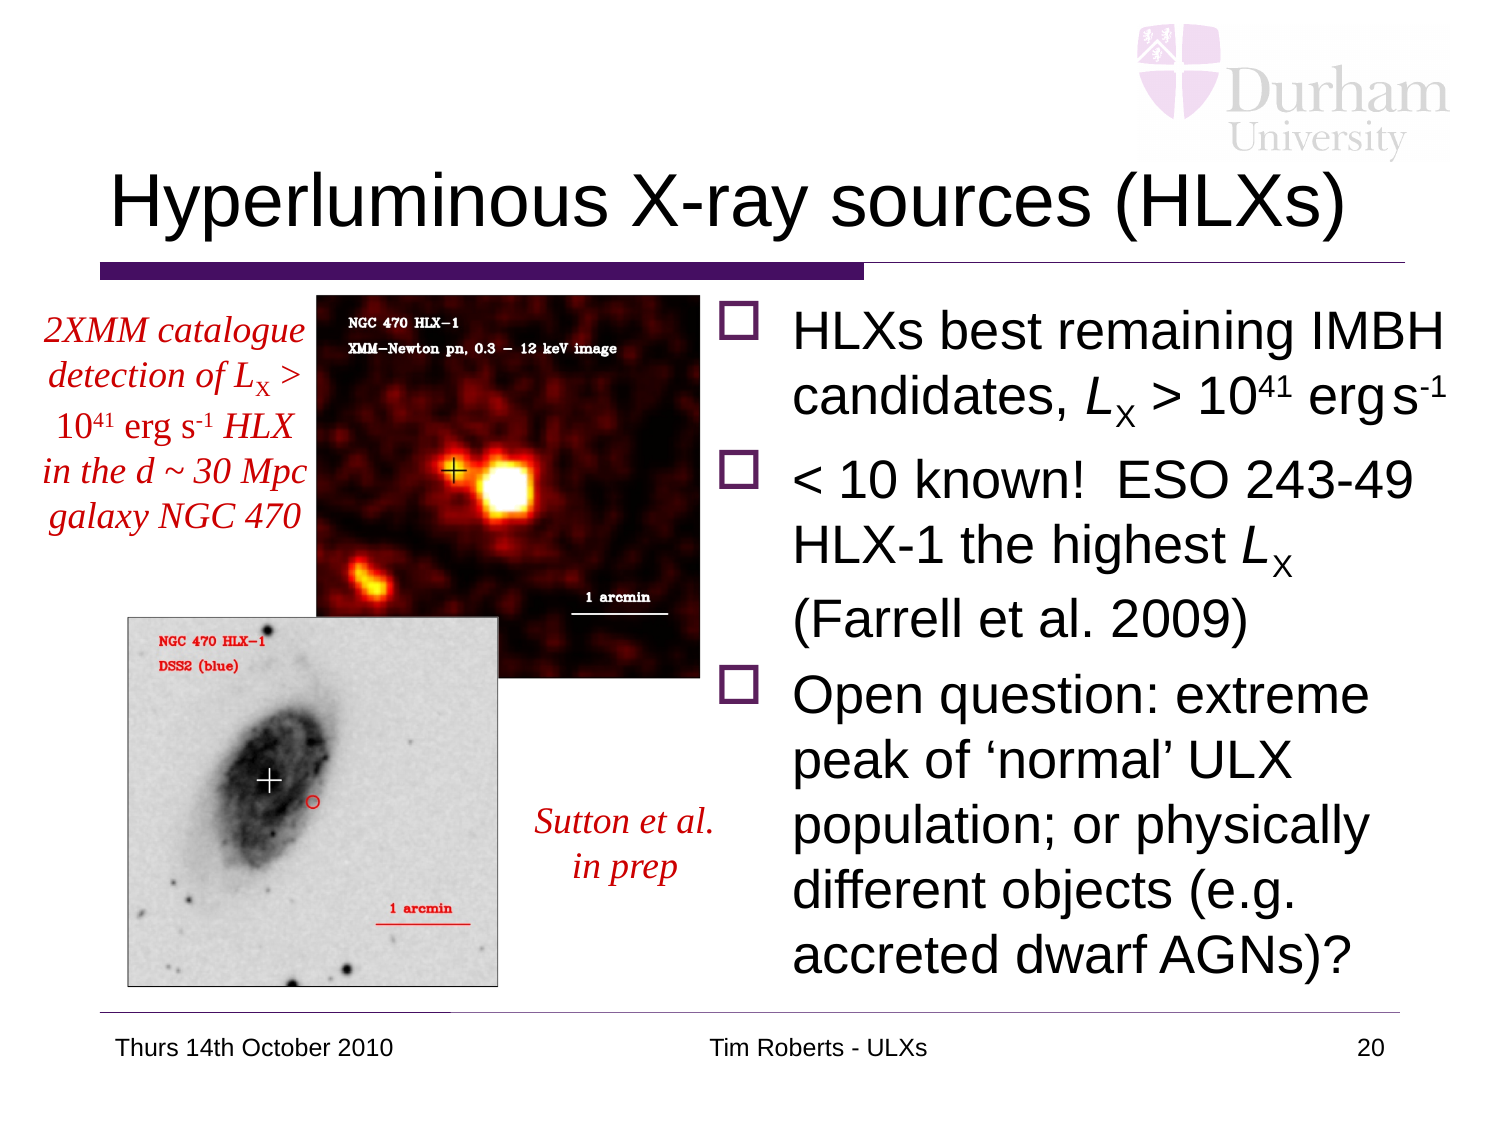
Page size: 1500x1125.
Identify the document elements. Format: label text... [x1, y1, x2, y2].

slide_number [99, 1024, 426, 1103]
title Hyperluminous X-ray sources (HLXs) [93, 49, 1407, 250]
footer Tim Roberts - ULXs [512, 1024, 1126, 1103]
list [264, 247, 736, 724]
list HLXs best remaining IMBH candidates, LX > 1041 erg s-1 < 10 known! ESO 243-49 HLX-1 the highest LX (Farrell et al. 2009) Open question: extreme peak of ‘normal’ ULX population; or physically different objects (e.g. accreted dwarf AGNs)? [699, 287, 1476, 988]
picture [112, 544, 513, 1001]
text_box Sutton et al. in prep [516, 788, 738, 893]
text_box 2XMM catalogue detection of LX > 1041 erg s-1 HLX in the d ~ 30 Mpc galaxy NGC 470 [24, 297, 259, 544]
slide_number 20 [1174, 1024, 1401, 1103]
